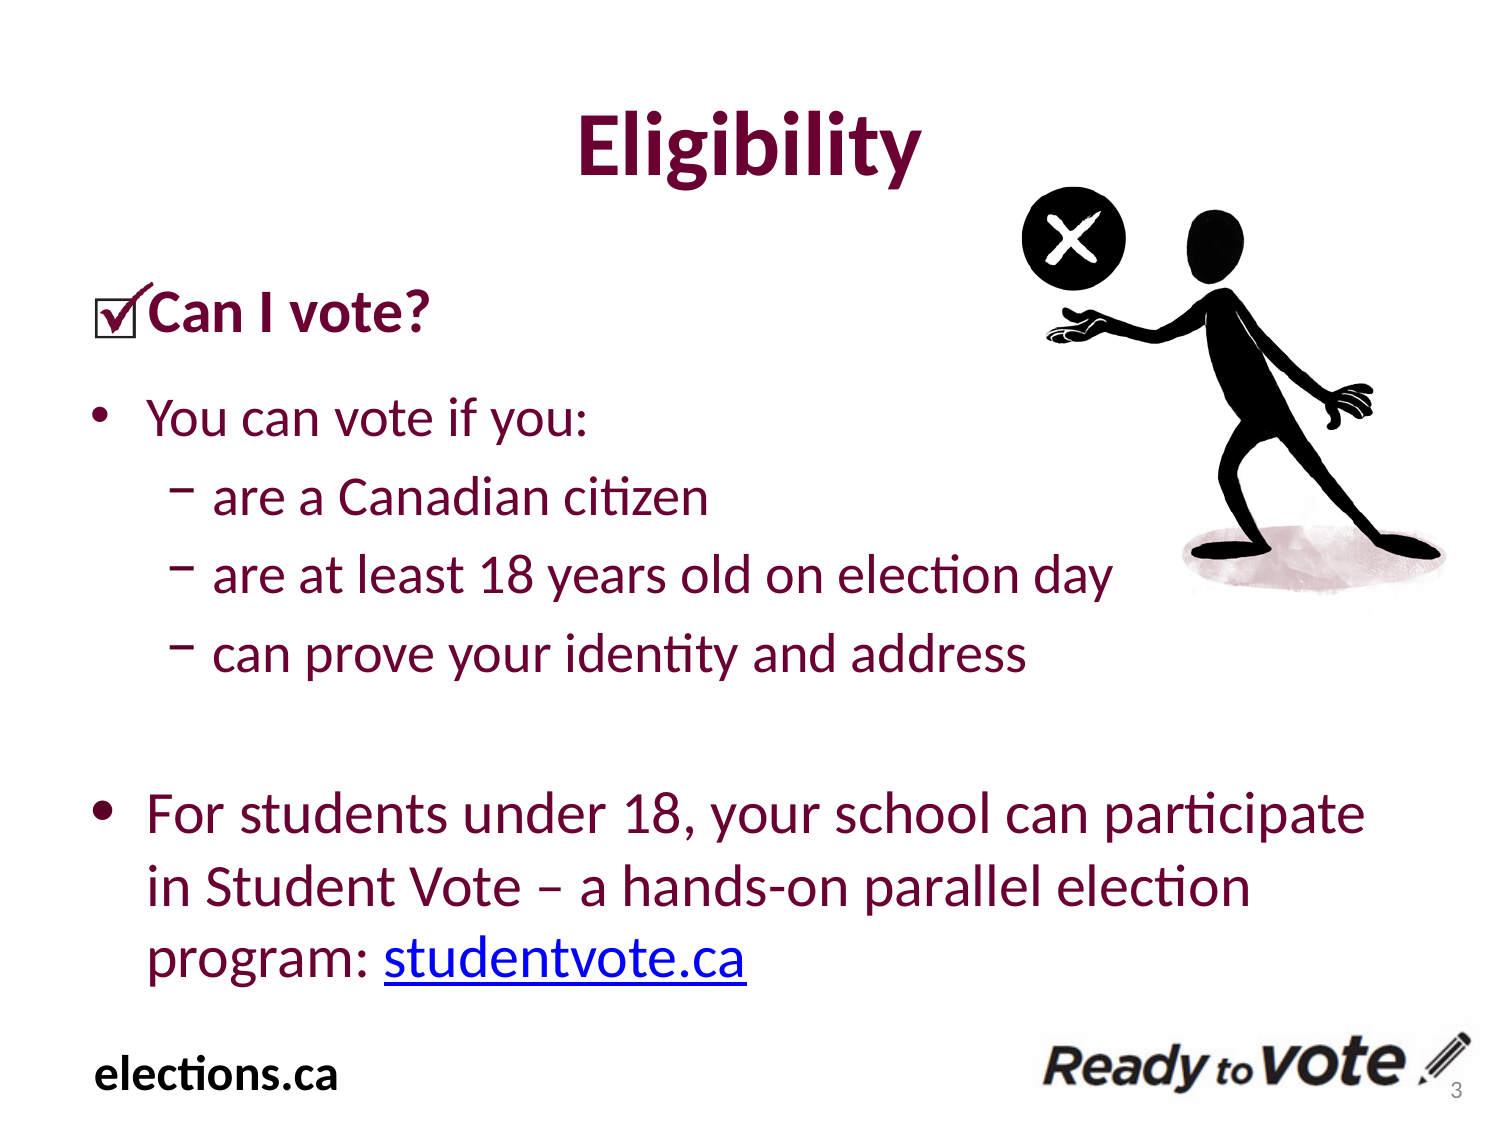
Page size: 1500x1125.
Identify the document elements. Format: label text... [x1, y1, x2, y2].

picture [90, 271, 154, 344]
picture [1021, 999, 1491, 1106]
list Can I vote? You can vote if you: are a Canadian citizen are at least 18 years old on election day can prove your identity and address For students under 18, your school can participate in Student Vote – a hands-on parallel election program: studentvote.ca [75, 262, 1425, 1005]
title Eligibility [75, 45, 1425, 233]
slide_number 3 [1128, 1058, 1478, 1119]
picture [997, 160, 1483, 618]
